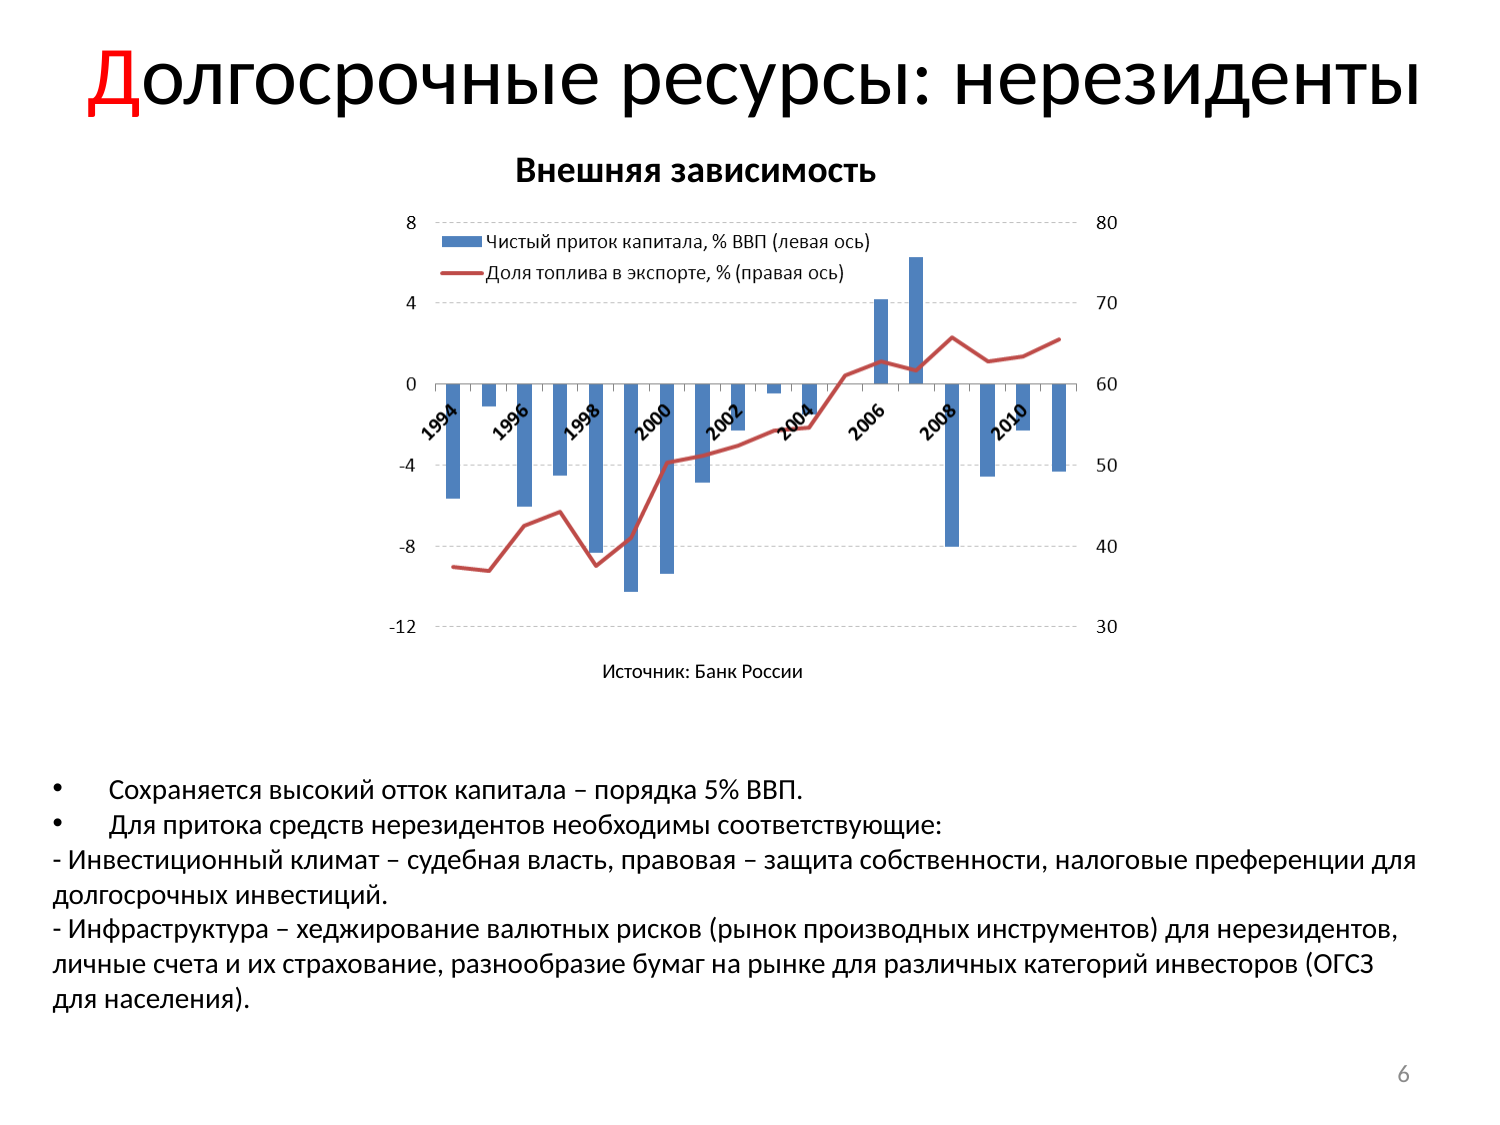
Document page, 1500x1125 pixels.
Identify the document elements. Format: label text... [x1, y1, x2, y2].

picture [374, 199, 1126, 651]
slide_number 6 [1074, 1042, 1425, 1103]
text_box Внешняя зависимость [379, 137, 1013, 198]
title Долгосрочные ресурсы: нерезиденты [37, 12, 1476, 131]
text_box Источник: Банк России [587, 660, 891, 690]
list Сохраняется высокий отток капитала – порядка 5% ВВП. Для притока средств нерезидентов необходимы соответствующие: - Инвестиционный климат – судебная власть, правовая – защита собственности, налоговые преференции для долгосрочных инвестиций. - Инфраструктура – хеджирование валютных рисков (рынок производных инструментов) для нерезидентов, личные счета и их страхование, разнообразие бумаг на рынке для различных категорий инвесторов (ОГСЗ для населения). [37, 762, 1438, 1094]
